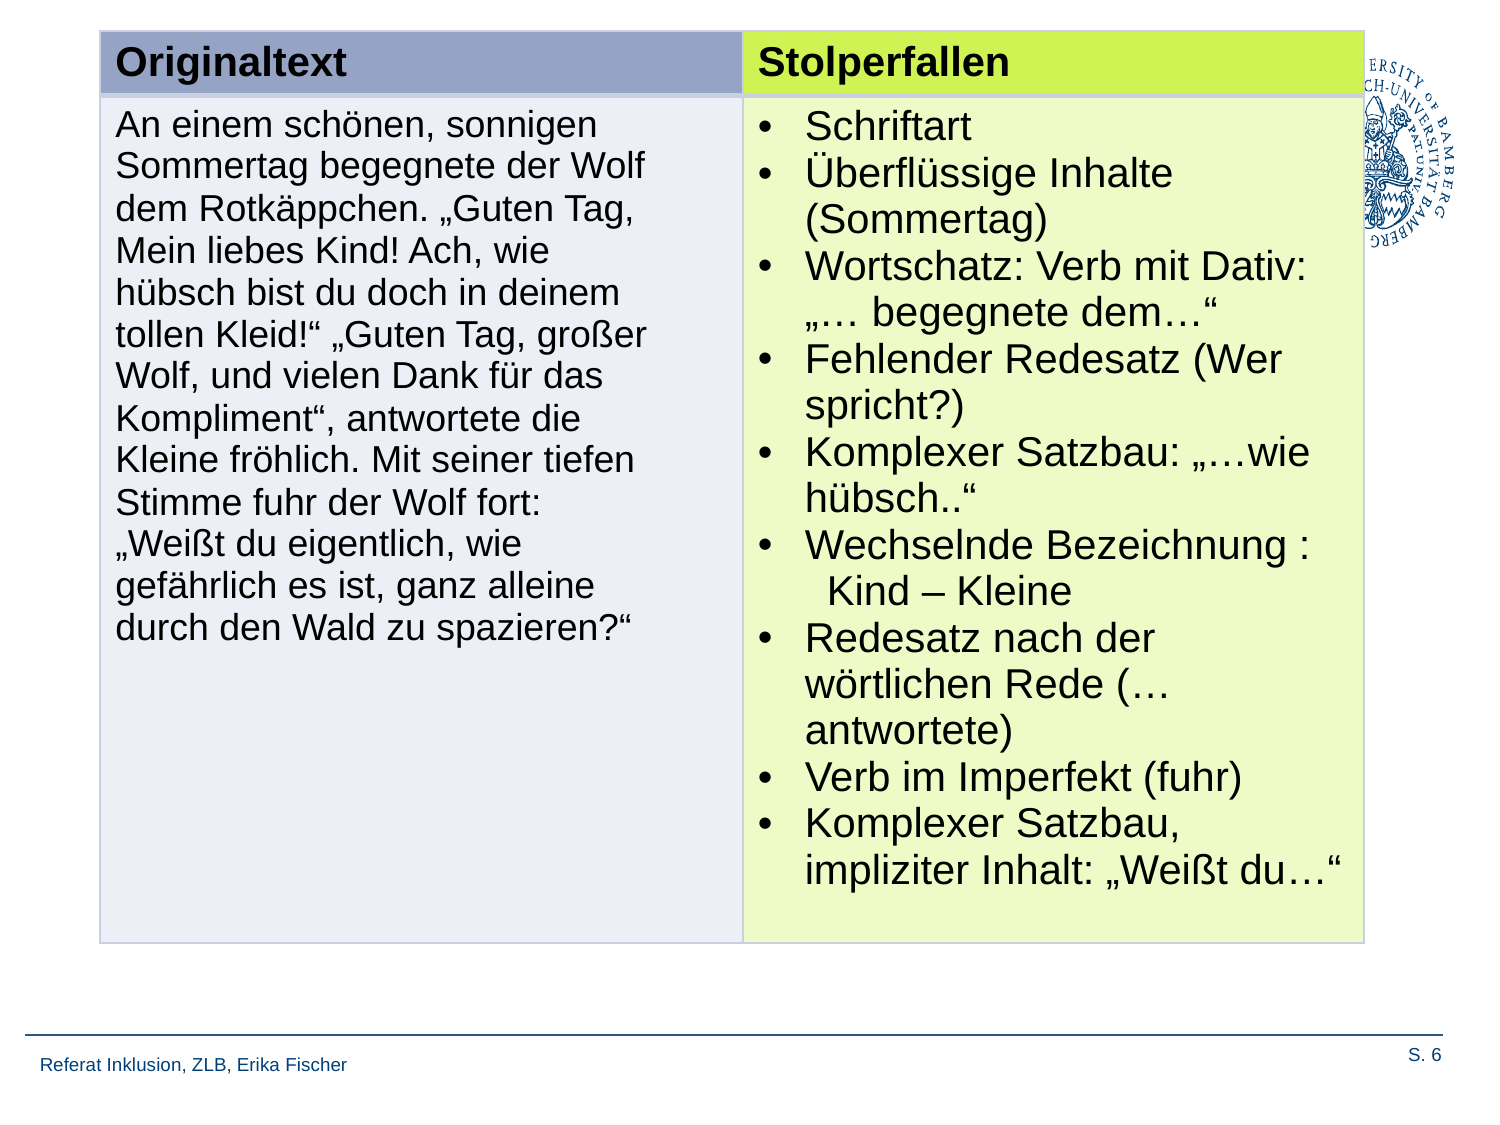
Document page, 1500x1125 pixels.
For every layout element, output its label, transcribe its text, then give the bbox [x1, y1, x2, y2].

table_header Originaltext [101, 32, 742, 93]
table_cell Schriftart Überflüssige Inhalte (Sommertag) Wortschatz: Verb mit Dativ: „… begegnete dem…“ Fehlender Redesatz (Wer spricht?) Komplexer Satzbau: „…wie hübsch..“ Wechselnde Bezeichnung : Kind – Kleine Redesatz nach der wörtlichen Rede (…antwortete) Verb im Imperfekt (fuhr) Komplexer Satzbau, impliziter Inhalt: „Weißt du…“ [744, 98, 1363, 942]
table_header Stolperfallen [744, 32, 1363, 93]
table_cell An einem schönen, sonnigen Sommertag begegnete der Wolf dem Rotkäppchen. „Guten Tag, Mein liebes Kind! Ach, wie hübsch bist du doch in deinem tollen Kleid!“ „Guten Tag, großer Wolf, und vielen Dank für das Kompliment“, antwortete die Kleine fröhlich. Mit seiner tiefen Stimme fuhr der Wolf fort: „Weißt du eigentlich, wie gefährlich es ist, ganz alleine durch den Wald zu spazieren?“ [101, 98, 742, 942]
